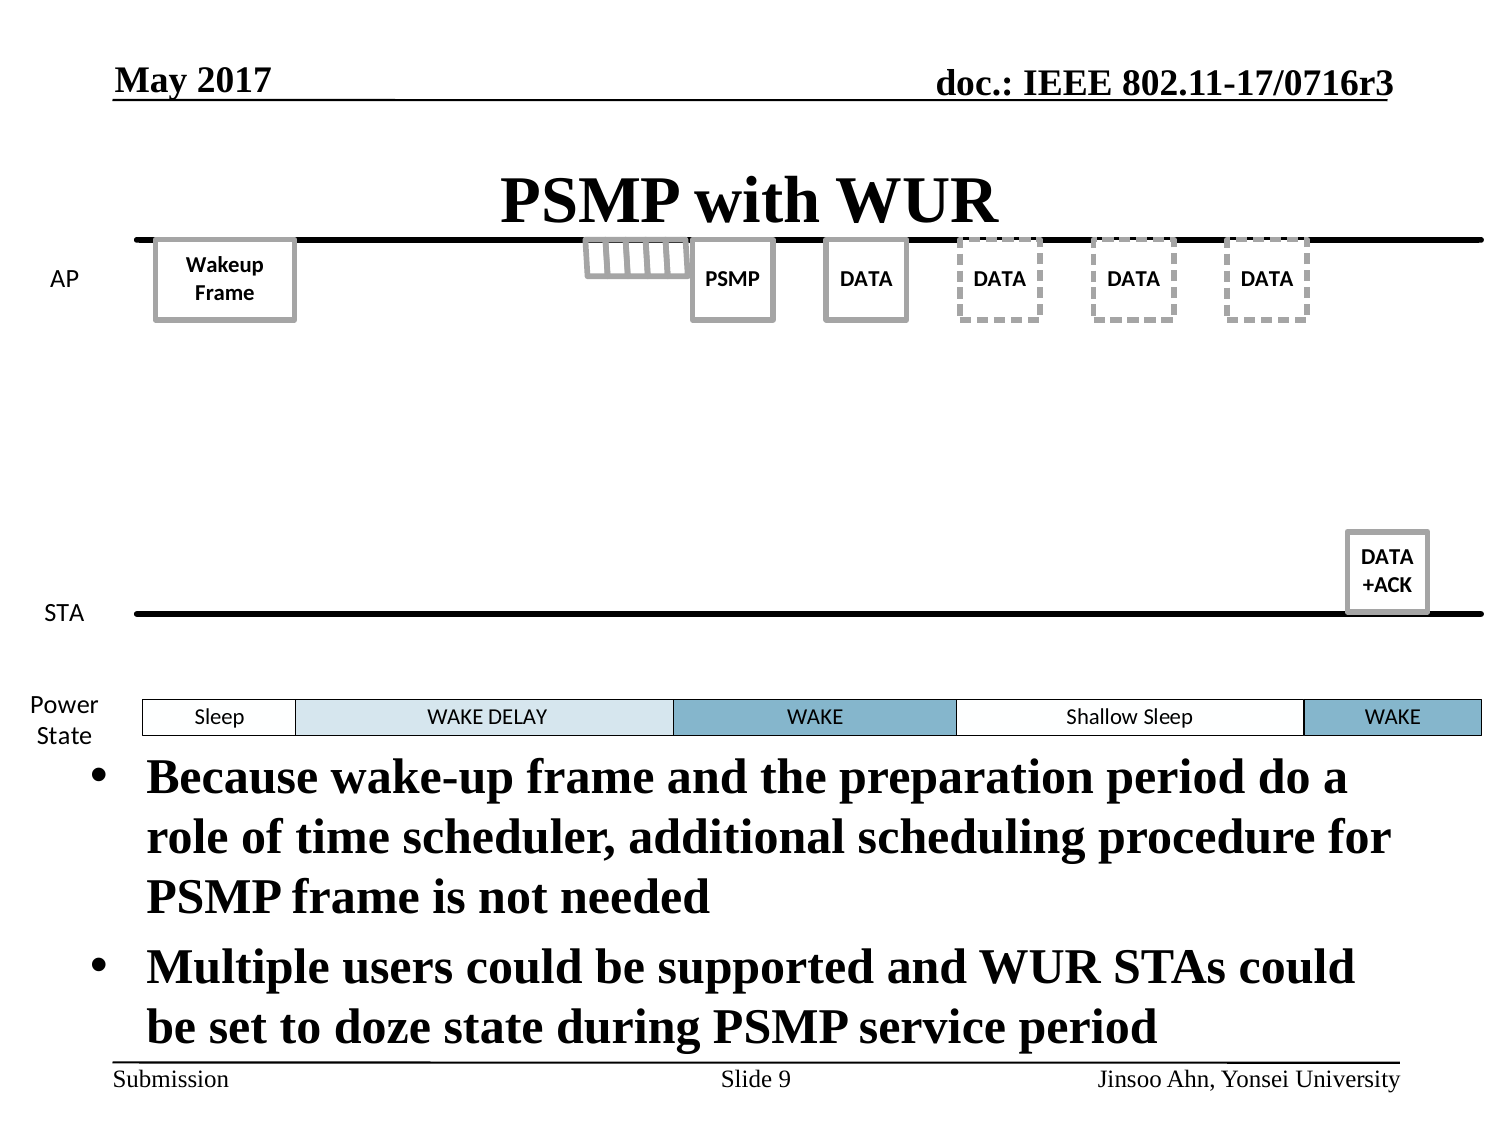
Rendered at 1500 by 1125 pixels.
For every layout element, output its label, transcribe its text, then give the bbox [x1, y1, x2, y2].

text_box Because wake-up frame and the preparation period do a role of time scheduler, additional scheduling procedure for PSMP frame is not needed Multiple users could be supported and WUR STAs could be set to doze state during PSMP service period [74, 776, 1425, 1100]
picture [14, 234, 1486, 767]
title PSMP with WUR [74, 101, 1426, 232]
